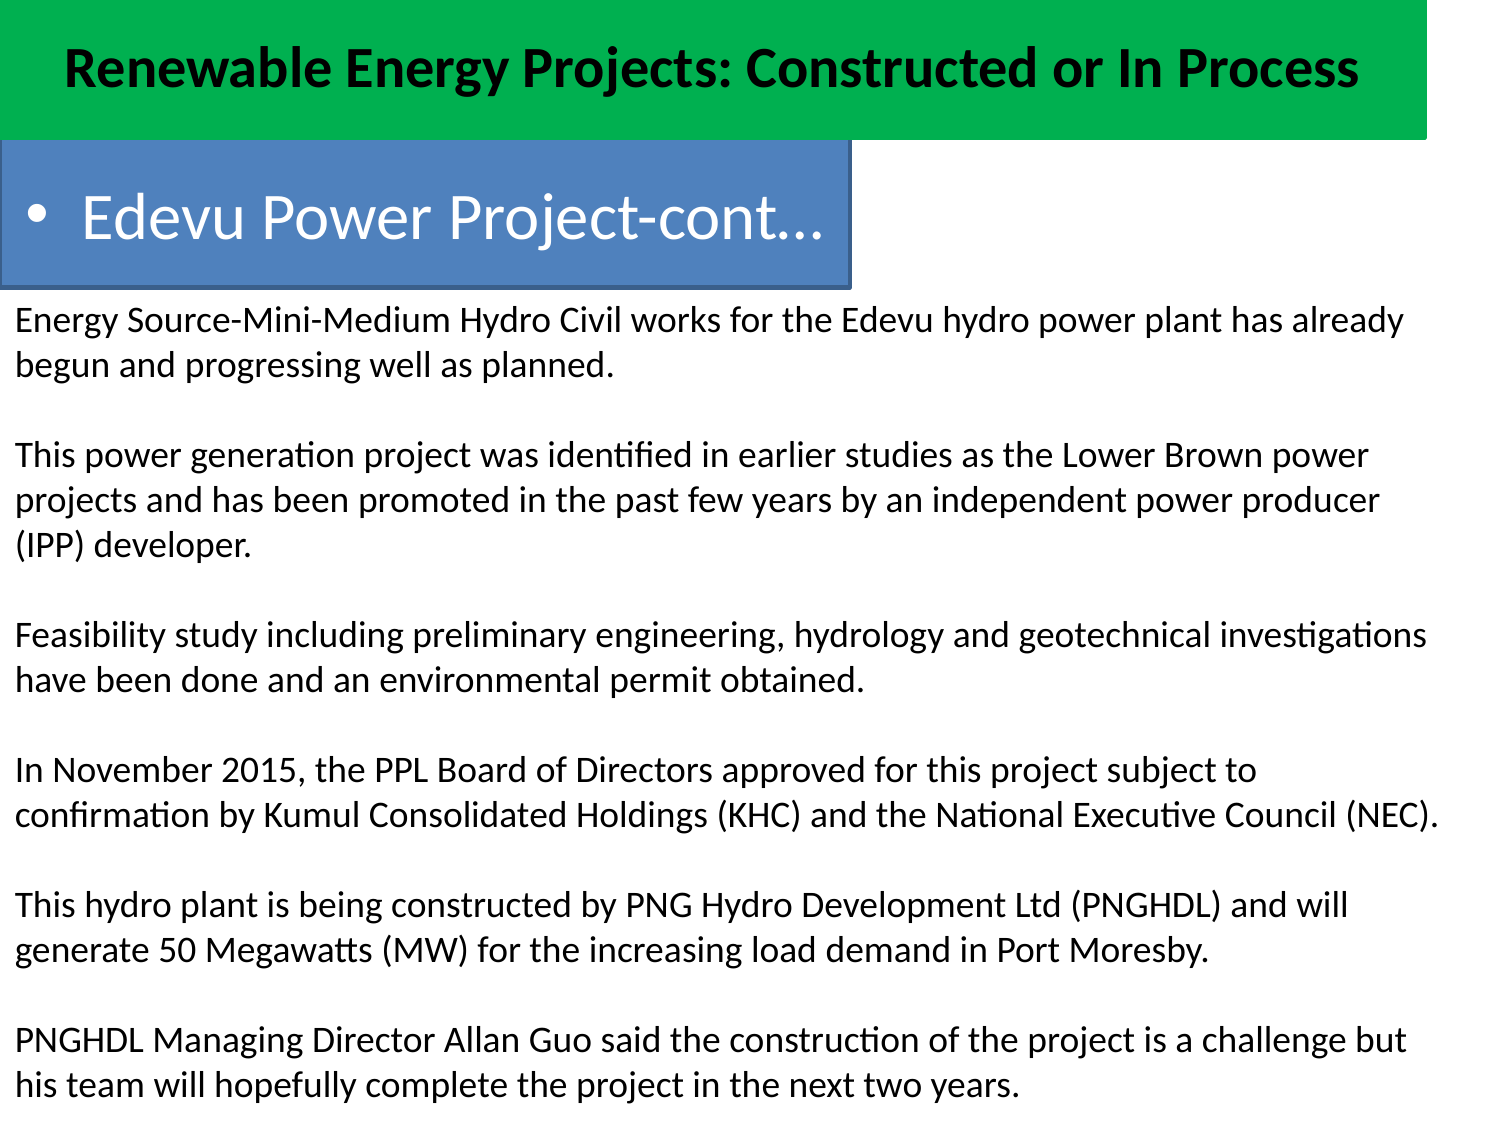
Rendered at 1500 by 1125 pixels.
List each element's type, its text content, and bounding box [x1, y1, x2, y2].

text_box Energy Source-Mini-Medium Hydro Civil works for the Edevu hydro power plant has already begun and progressing well as planned. This power generation project was identified in earlier studies as the Lower Brown power projects and has been promoted in the past few years by an independent power producer (IPP) developer. Feasibility study including preliminary engineering, hydrology and geotechnical investigations have been done and an environmental permit obtained. In November 2015, the PPL Board of Directors approved for this project subject to confirmation by Kumul Consolidated Holdings (KHC) and the National Executive Council (NEC). This hydro plant is being constructed by PNG Hydro Development Ltd (PNGHDL) and will generate 50 Megawatts (MW) for the increasing load demand in Port Moresby. PNGHDL Managing Director Allan Guo said the construction of the project is a challenge but his team will hopefully complete the project in the next two years. [0, 287, 1463, 1125]
title Renewable Energy Projects: Constructed or In Process [0, 0, 1427, 140]
list Edevu Power Project-cont… [0, 140, 852, 287]
